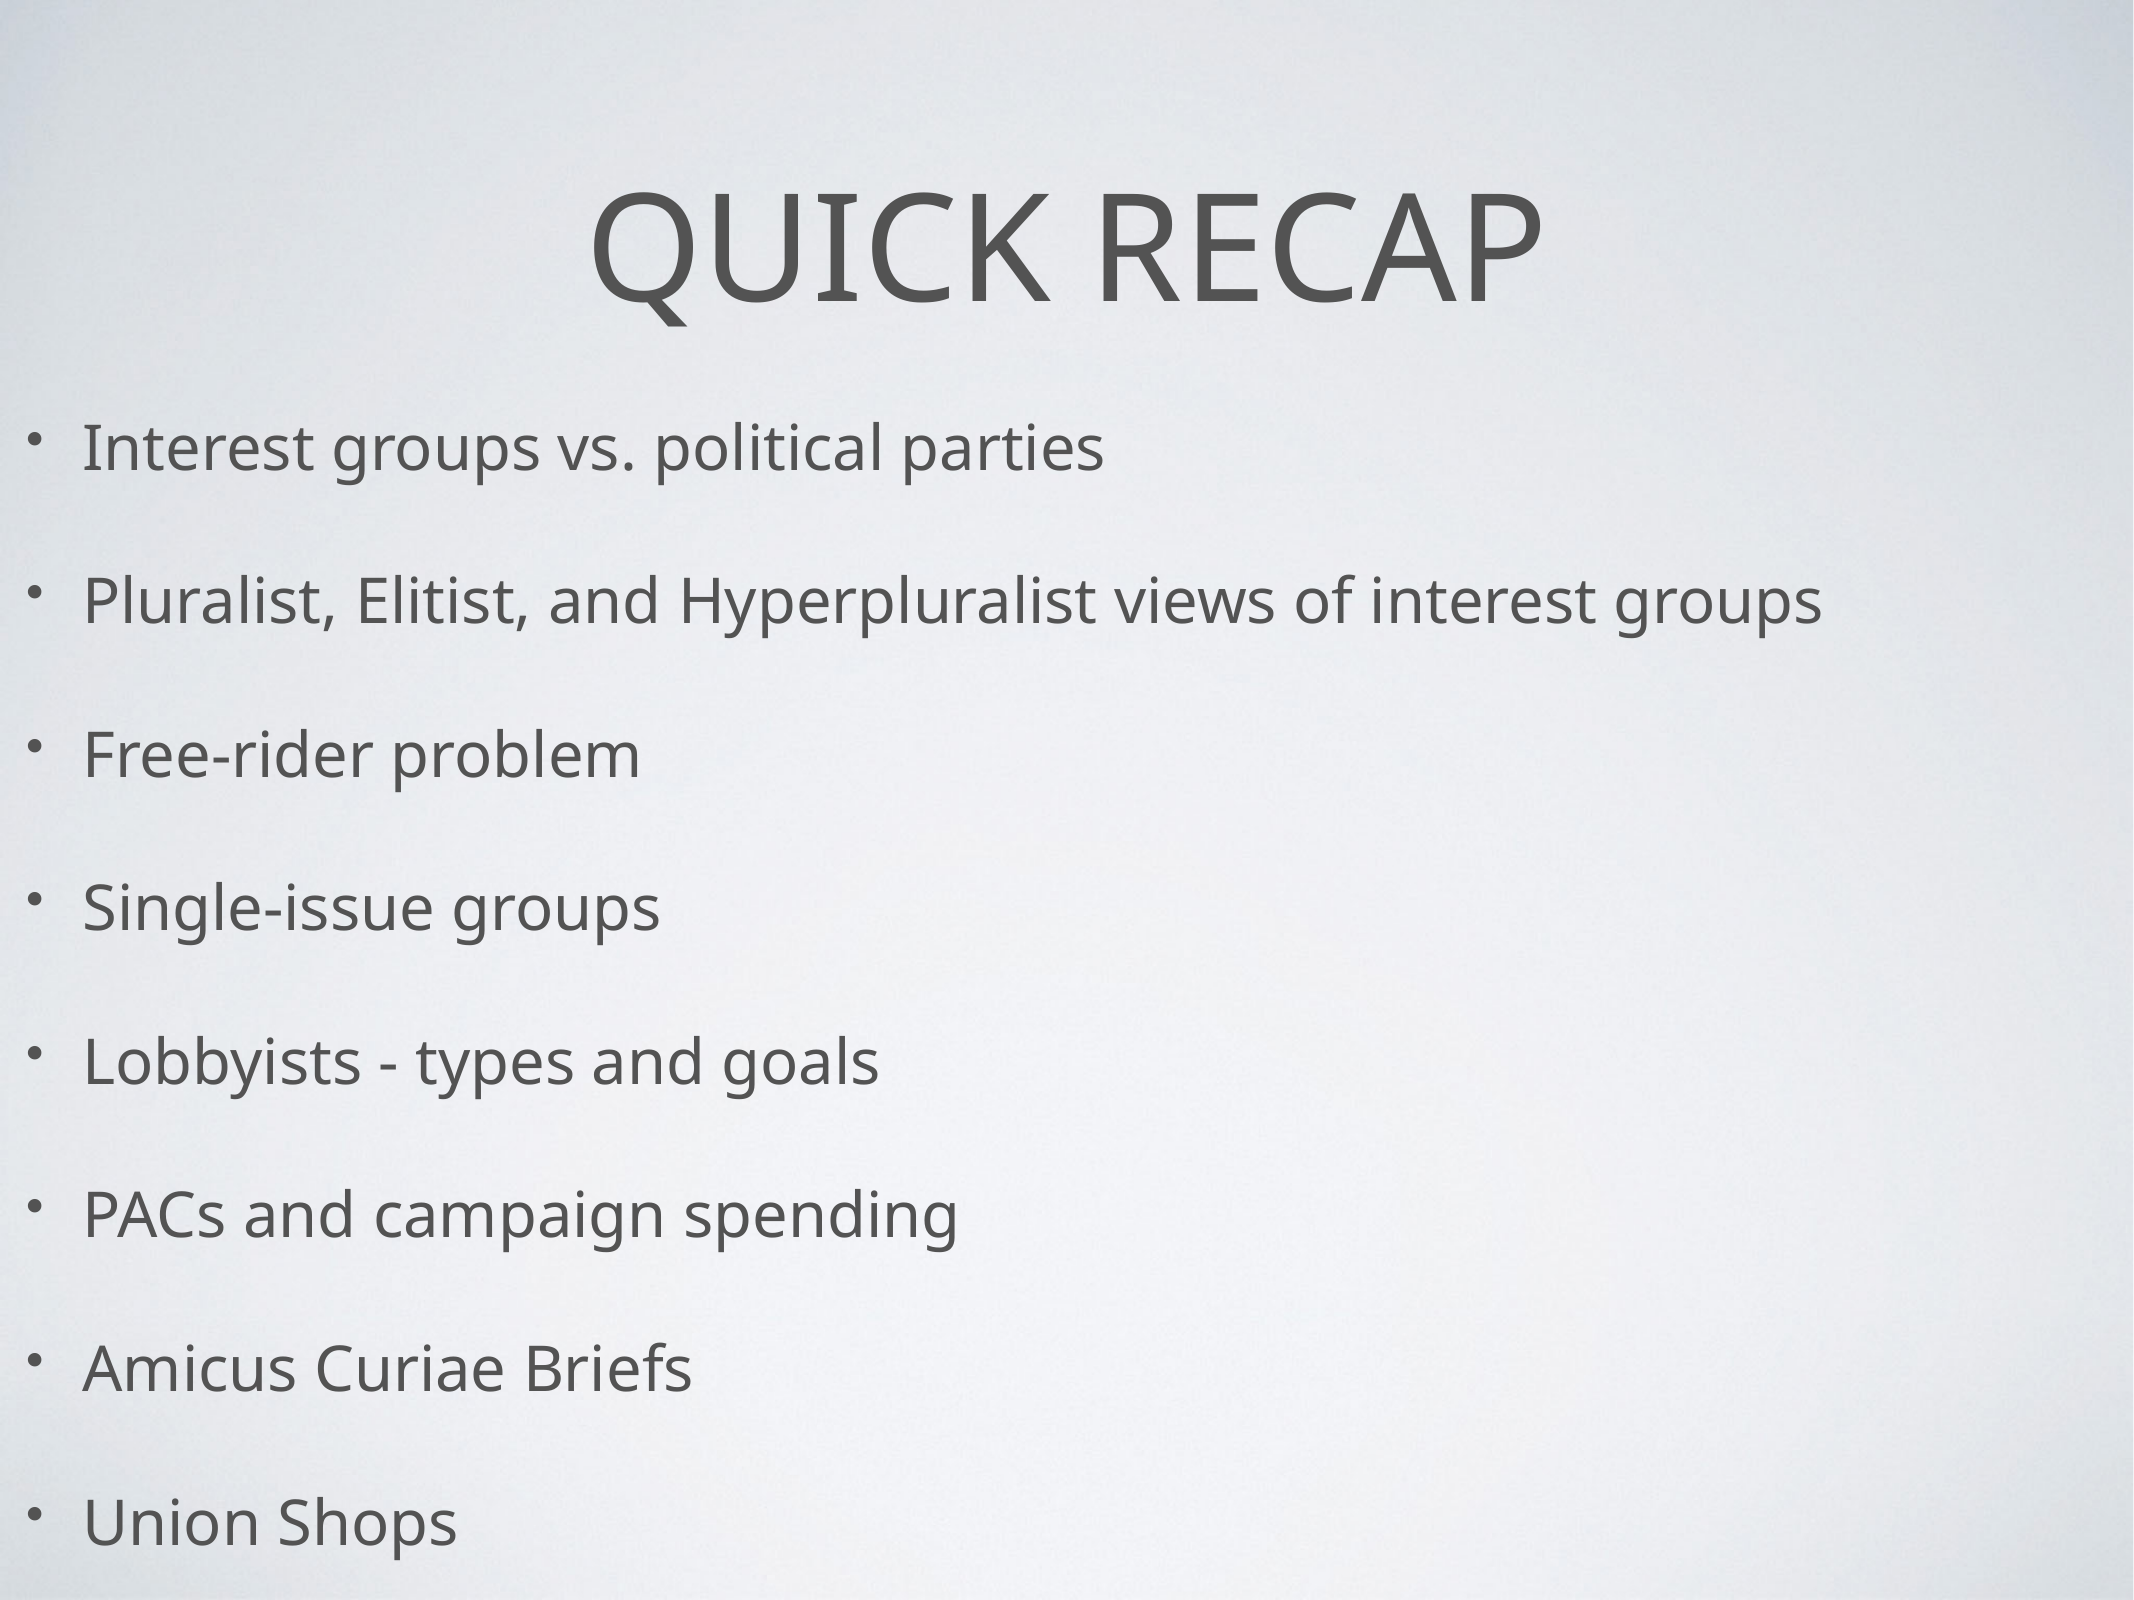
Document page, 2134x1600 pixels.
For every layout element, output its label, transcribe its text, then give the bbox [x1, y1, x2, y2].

title Quick Recap [57, 41, 2076, 400]
picture [0, 0, 2134, 1600]
list Interest groups vs. political parties Pluralist, Elitist, and Hyperpluralist views of interest groups Free-rider problem Single-issue groups Lobbyists - types and goals PACs and campaign spending Amicus Curiae Briefs Union Shops [25, 400, 2076, 1550]
